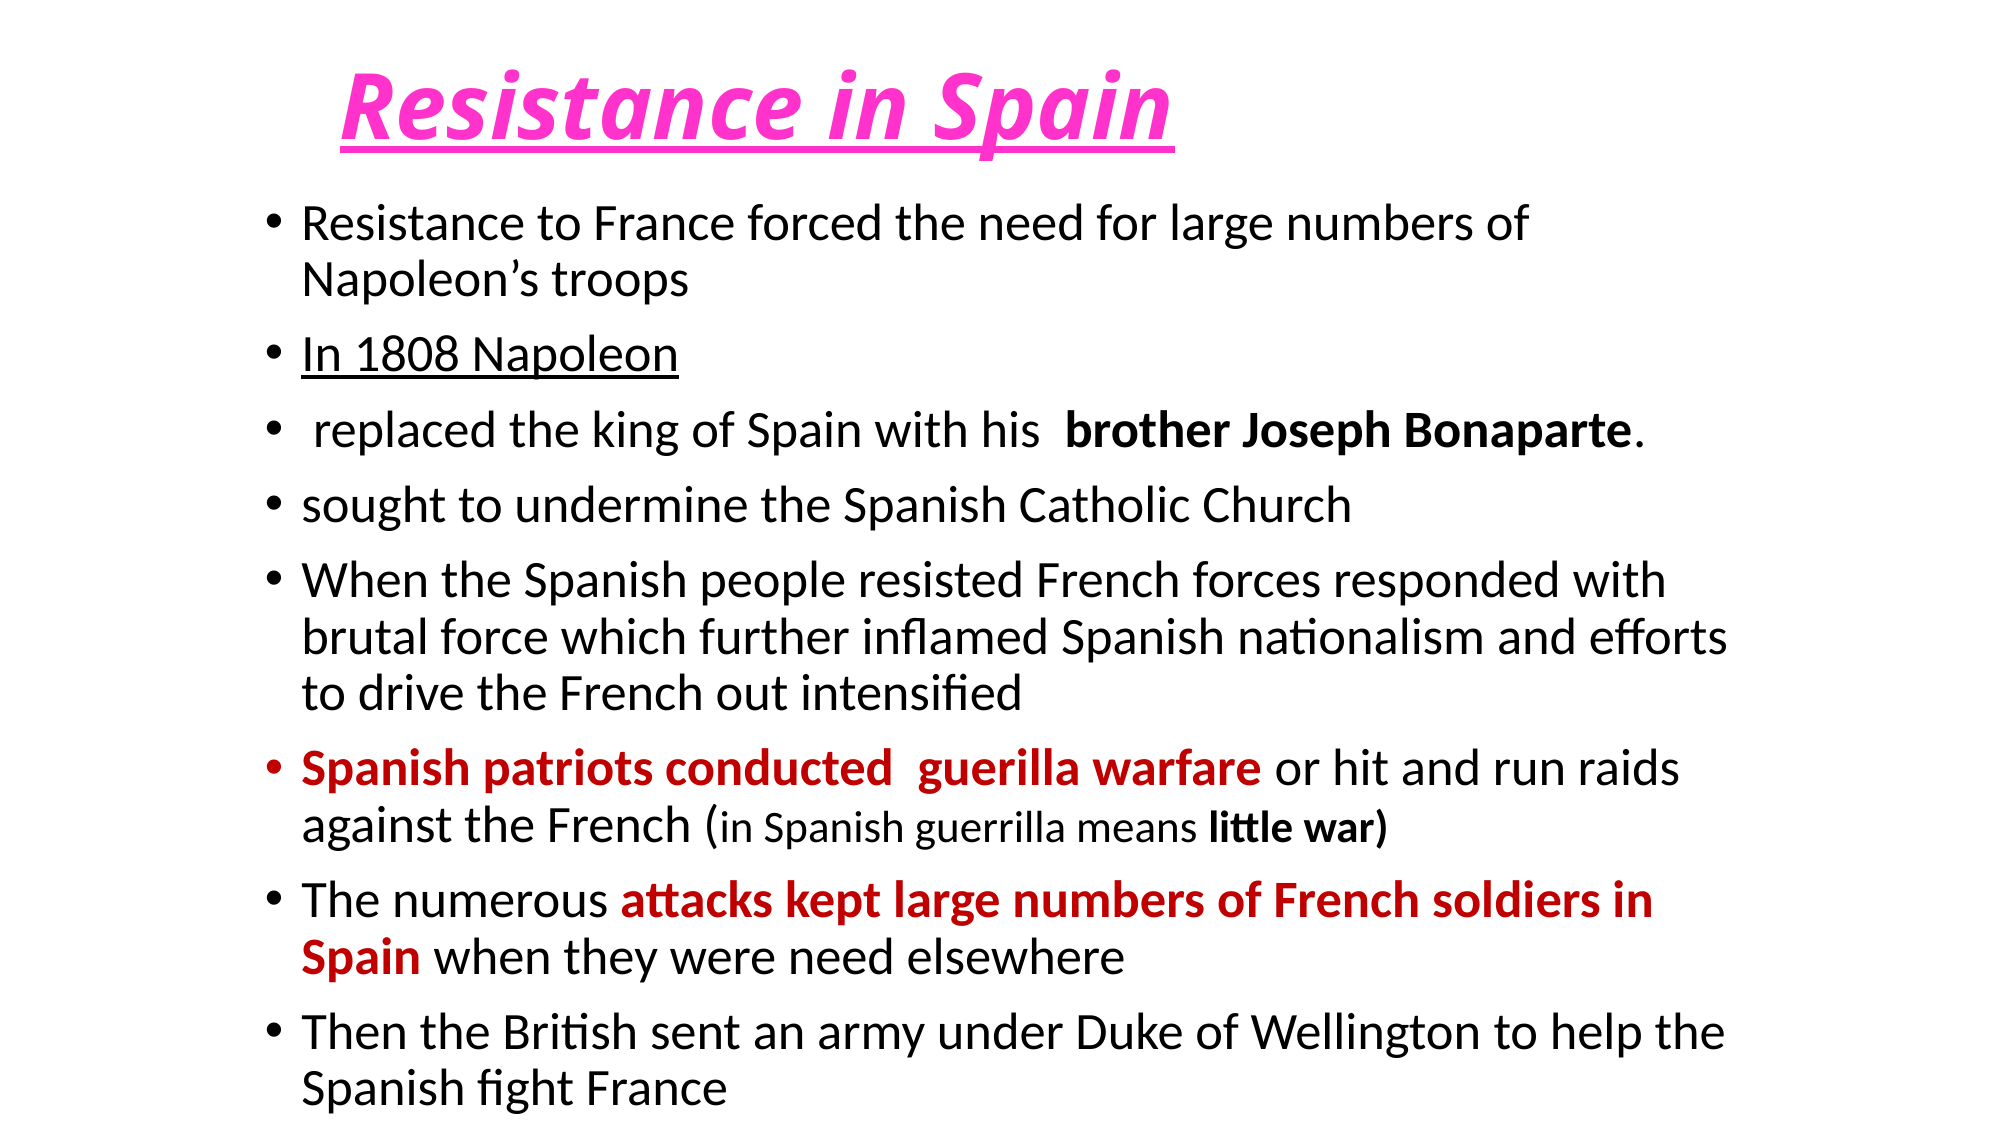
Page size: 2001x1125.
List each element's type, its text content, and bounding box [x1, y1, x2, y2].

list Resistance to France forced the need for large numbers of Napoleon’s troops In 1808 Napoleon replaced the king of Spain with his brother Joseph Bonaparte. sought to undermine the Spanish Catholic Church When the Spanish people resisted French forces responded with brutal force which further inflamed Spanish nationalism and efforts to drive the French out intensified Spanish patriots conducted guerilla warfare or hit and run raids against the French (in Spanish guerrilla means little war) The numerous attacks kept large numbers of French soldiers in Spain when they were need elsewhere Then the British sent an army under Duke of Wellington to help the Spanish fight France [249, 187, 1750, 1125]
title Resistance in Spain [324, 45, 1675, 175]
